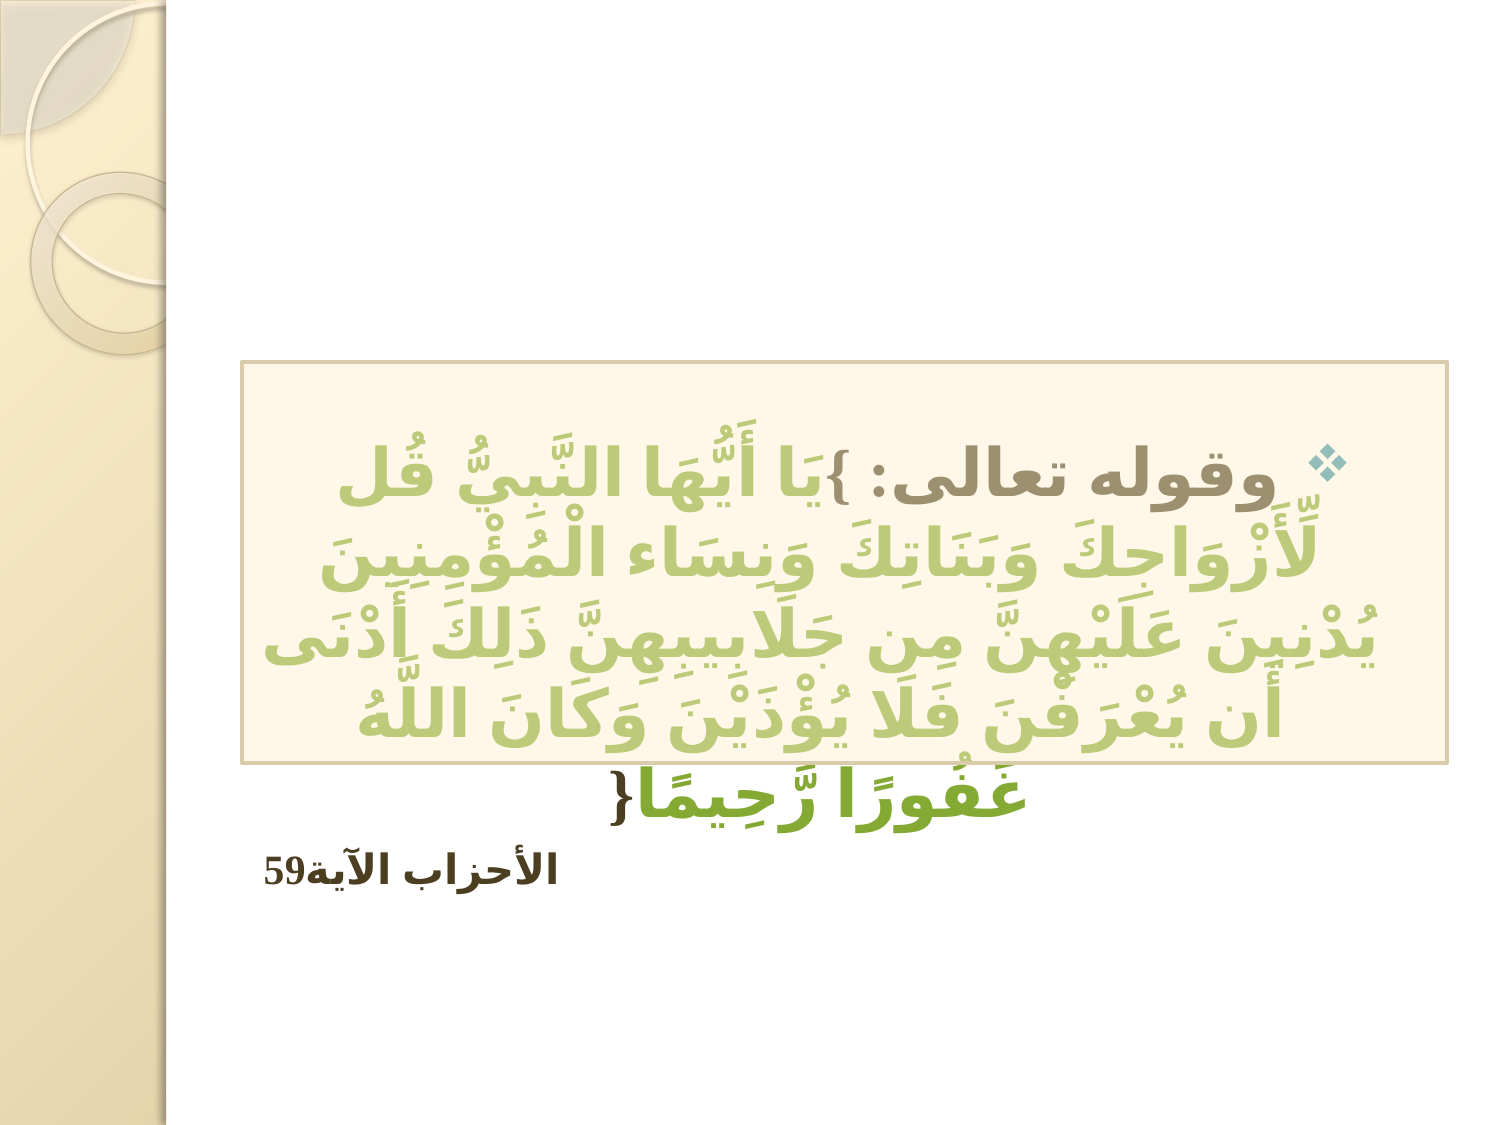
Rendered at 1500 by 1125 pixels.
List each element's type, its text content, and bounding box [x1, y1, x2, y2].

list وقوله تعالى: }يَا أَيُّهَا النَّبِيُّ قُل لِّأَزْوَاجِكَ وَبَنَاتِكَ وَنِسَاء الْمُؤْمِنِينَ يُدْنِينَ عَلَيْهِنَّ مِن جَلَابِيبِهِنَّ ذَلِكَ أَدْنَى أَن يُعْرَفْنَ فَلَا يُؤْذَيْنَ وَكَانَ اللَّهُ غَفُورًا رَّحِيمًا{ الأحزاب الآية59 [235, 237, 1466, 1025]
text_box [240, 360, 1449, 765]
